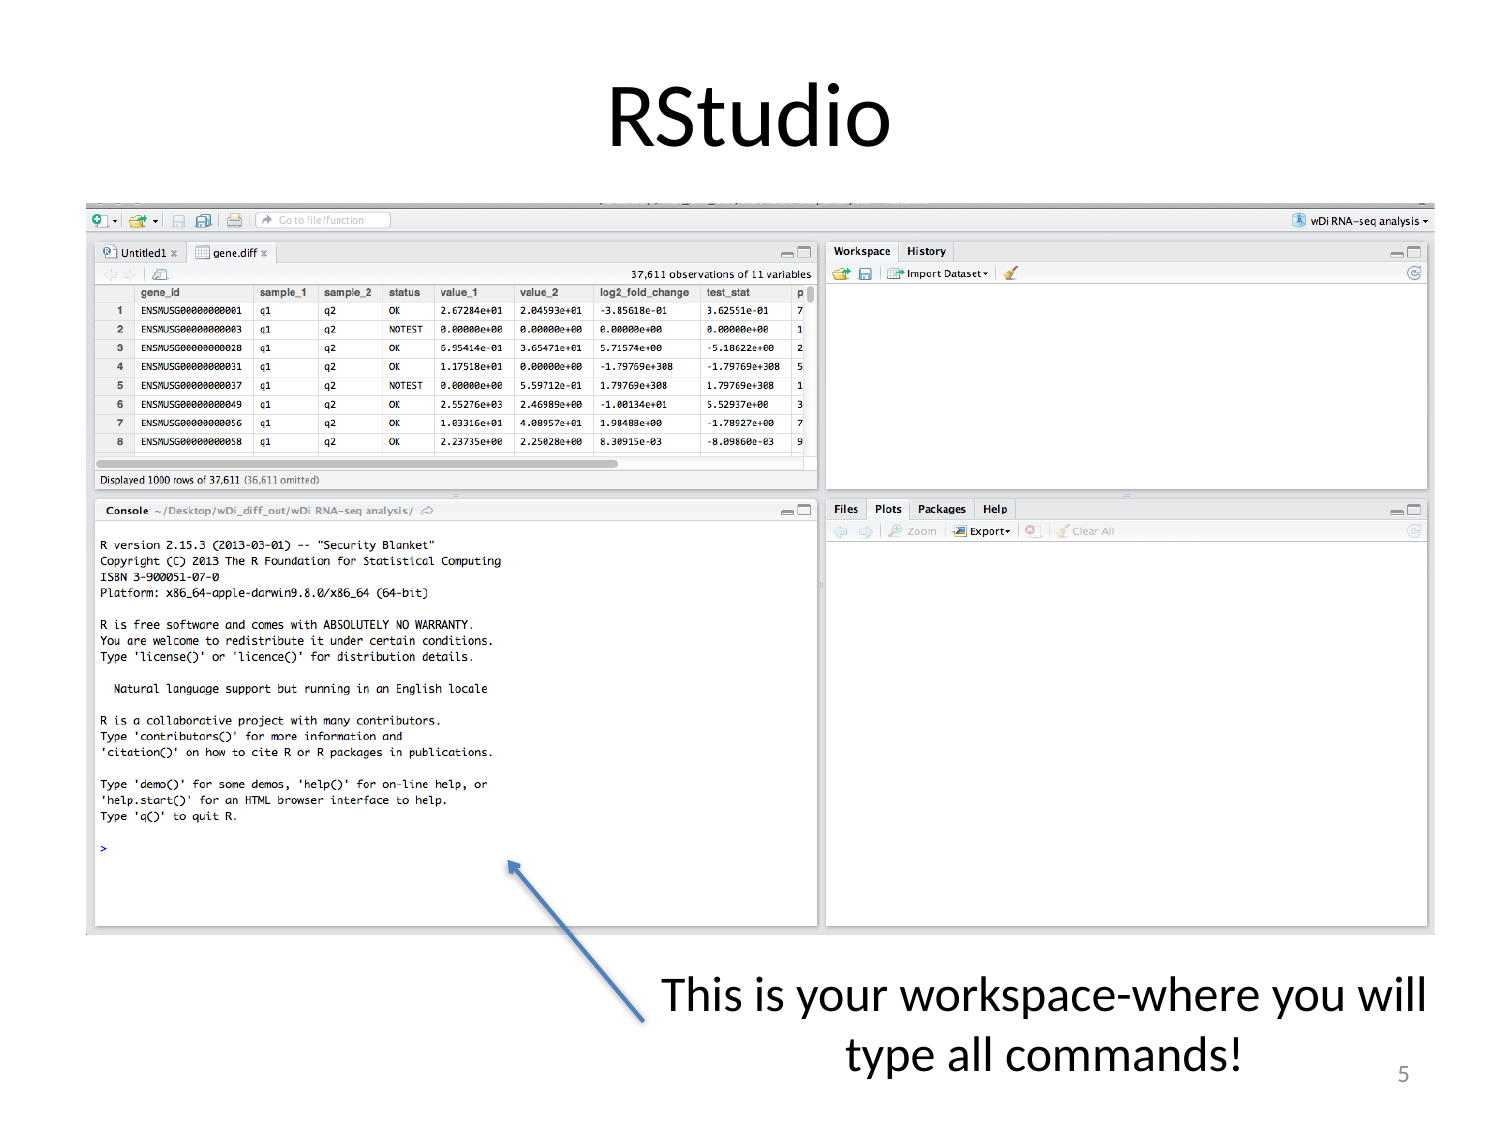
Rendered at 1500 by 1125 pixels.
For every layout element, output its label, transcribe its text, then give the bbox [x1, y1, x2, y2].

title RStudio [75, 16, 1425, 204]
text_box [507, 859, 644, 1023]
picture [85, 203, 1435, 935]
text_box This is your workspace-where you will type all commands! [643, 954, 1446, 1090]
slide_number 5 [1074, 1042, 1425, 1103]
